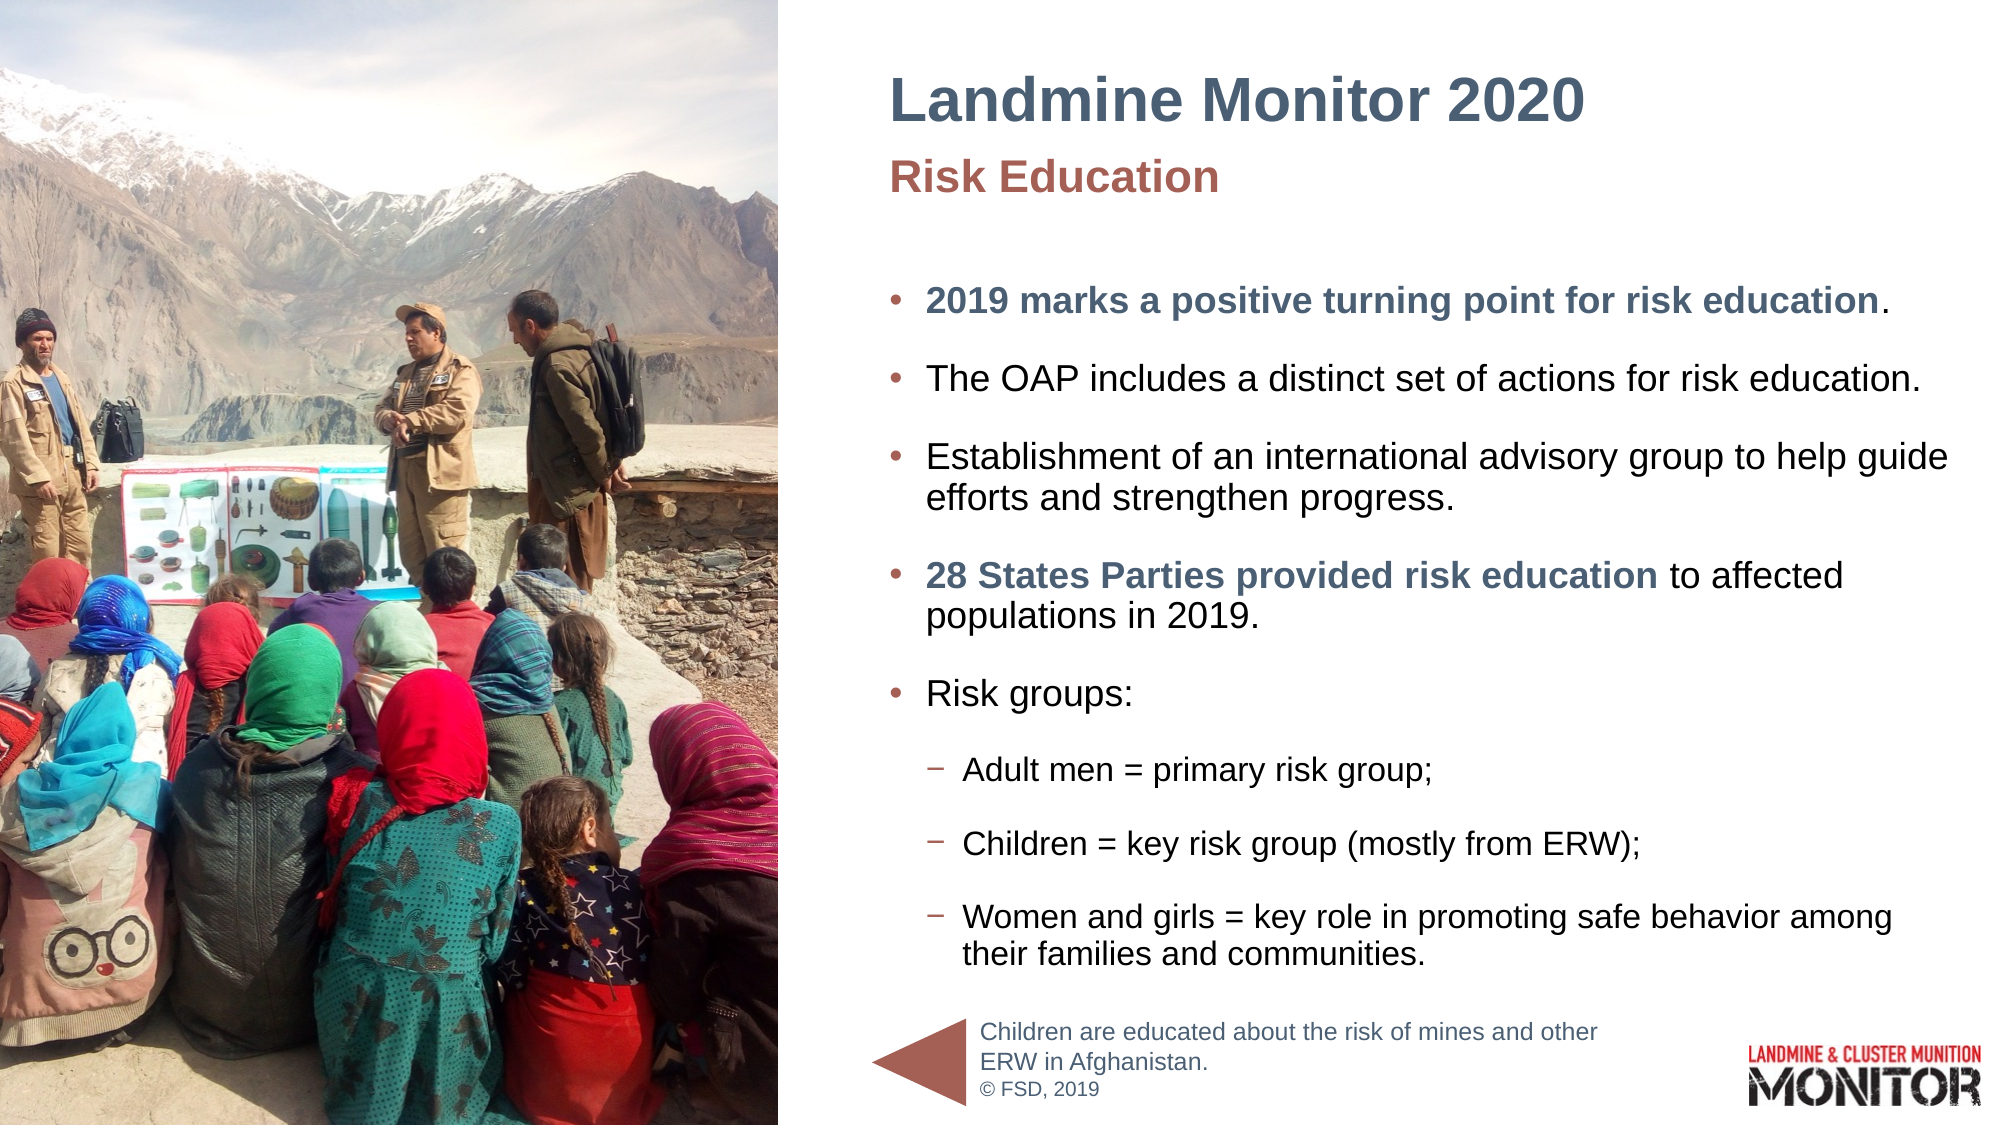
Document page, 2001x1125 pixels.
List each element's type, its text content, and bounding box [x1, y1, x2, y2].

list Risk Education [874, 145, 1772, 225]
text_box [1720, 999, 1941, 1081]
text_box [871, 1019, 965, 1106]
text_box Children are educated about the risk of mines and other ERW in Afghanistan. © FSD, 2019 [965, 1008, 1652, 1125]
title Landmine Monitor 2020 [874, 59, 1775, 143]
picture [0, 0, 778, 1125]
picture [1749, 1045, 1981, 1106]
list 2019 marks a positive turning point for risk education. The OAP includes a distinct set of actions for risk education. Establishment of an international advisory group to help guide efforts and strengthen progress. 28 States Parties provided risk education to affected populations in 2019. Risk groups: Adult men = primary risk group; Children = key risk group (mostly from ERW); Women and girls = key role in promoting safe behavior among their families and communities. [874, 273, 1981, 988]
